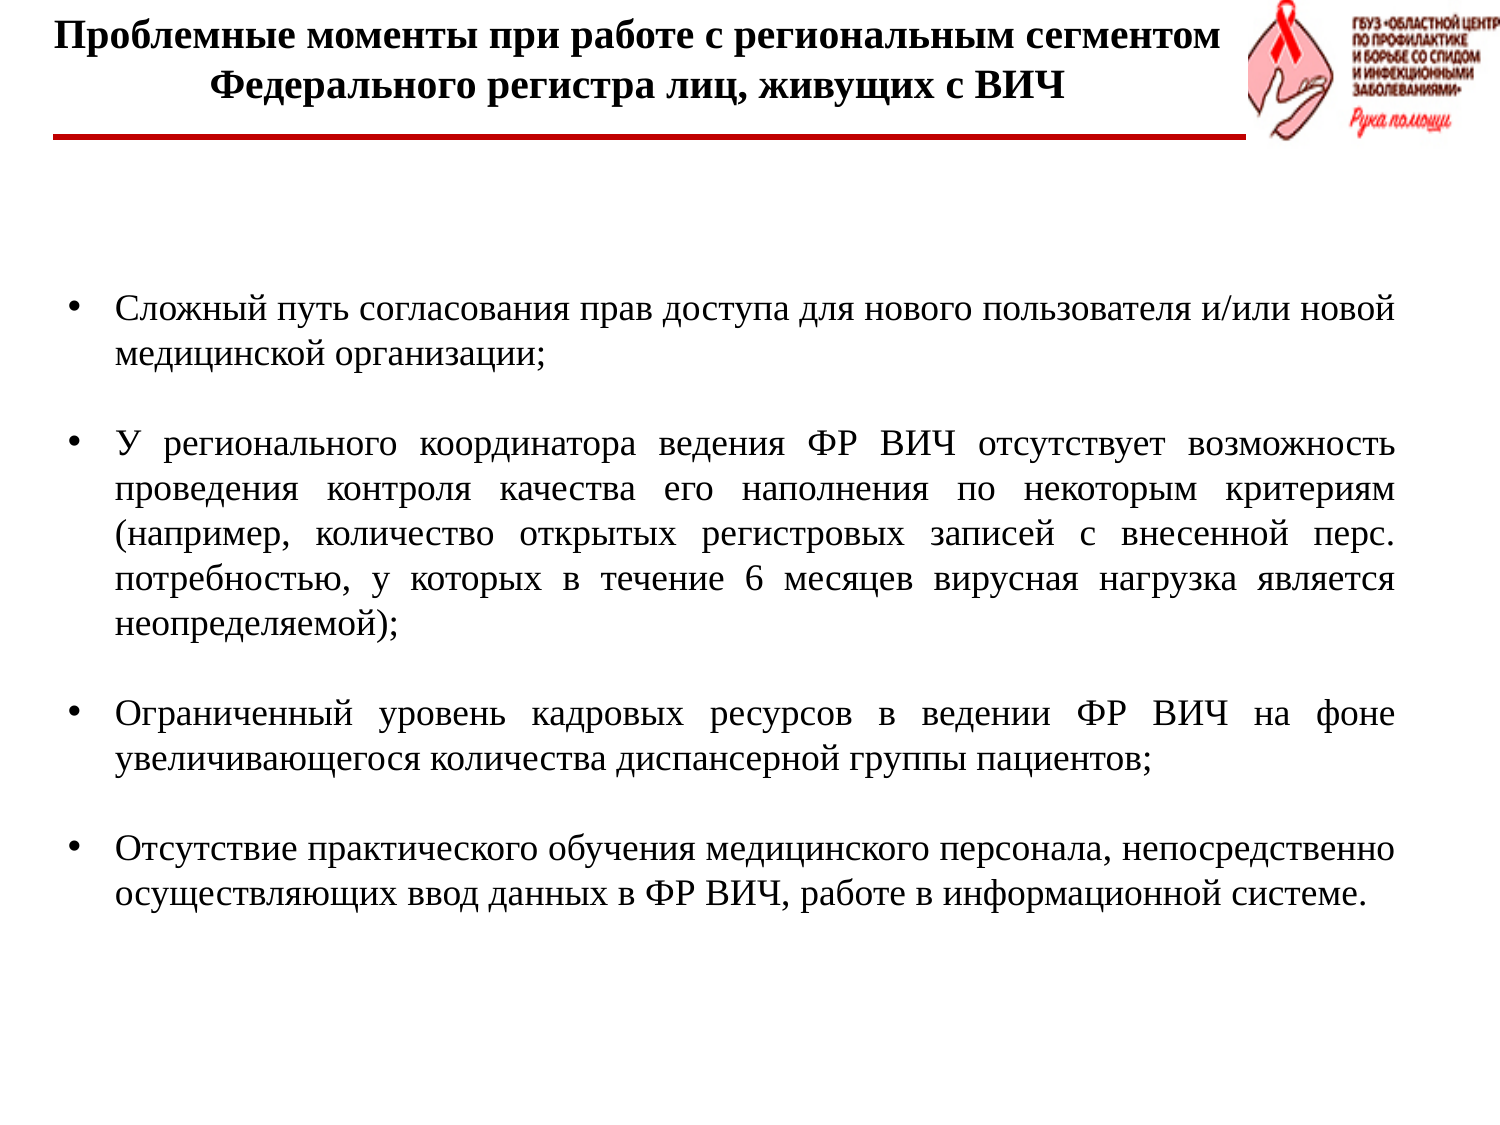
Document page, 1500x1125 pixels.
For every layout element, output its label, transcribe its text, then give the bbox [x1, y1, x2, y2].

text_box Проблемные моменты при работе с региональным сегментом Федерального регистра лиц, живущих с ВИЧ [27, 0, 1237, 116]
text_box Сложный путь согласования прав доступа для нового пользователя и/или новой медицинской организации; У регионального координатора ведения ФР ВИЧ отсутствует возможность проведения контроля качества его наполнения по некоторым критериям (например, количество открытых регистровых записей с внесенной перс. потребностью, у которых в течение 6 месяцев вирусная нагрузка является неопределяемой); Ограниченный уровень кадровых ресурсов в ведении ФР ВИЧ на фоне увеличивающегося количества диспансерной группы пациентов; Отсутствие практического обучения медицинского персонала, непосредственно осуществляющих ввод данных в ФР ВИЧ, работе в информационной системе. [51, 159, 1414, 1037]
picture [1239, 0, 1500, 169]
